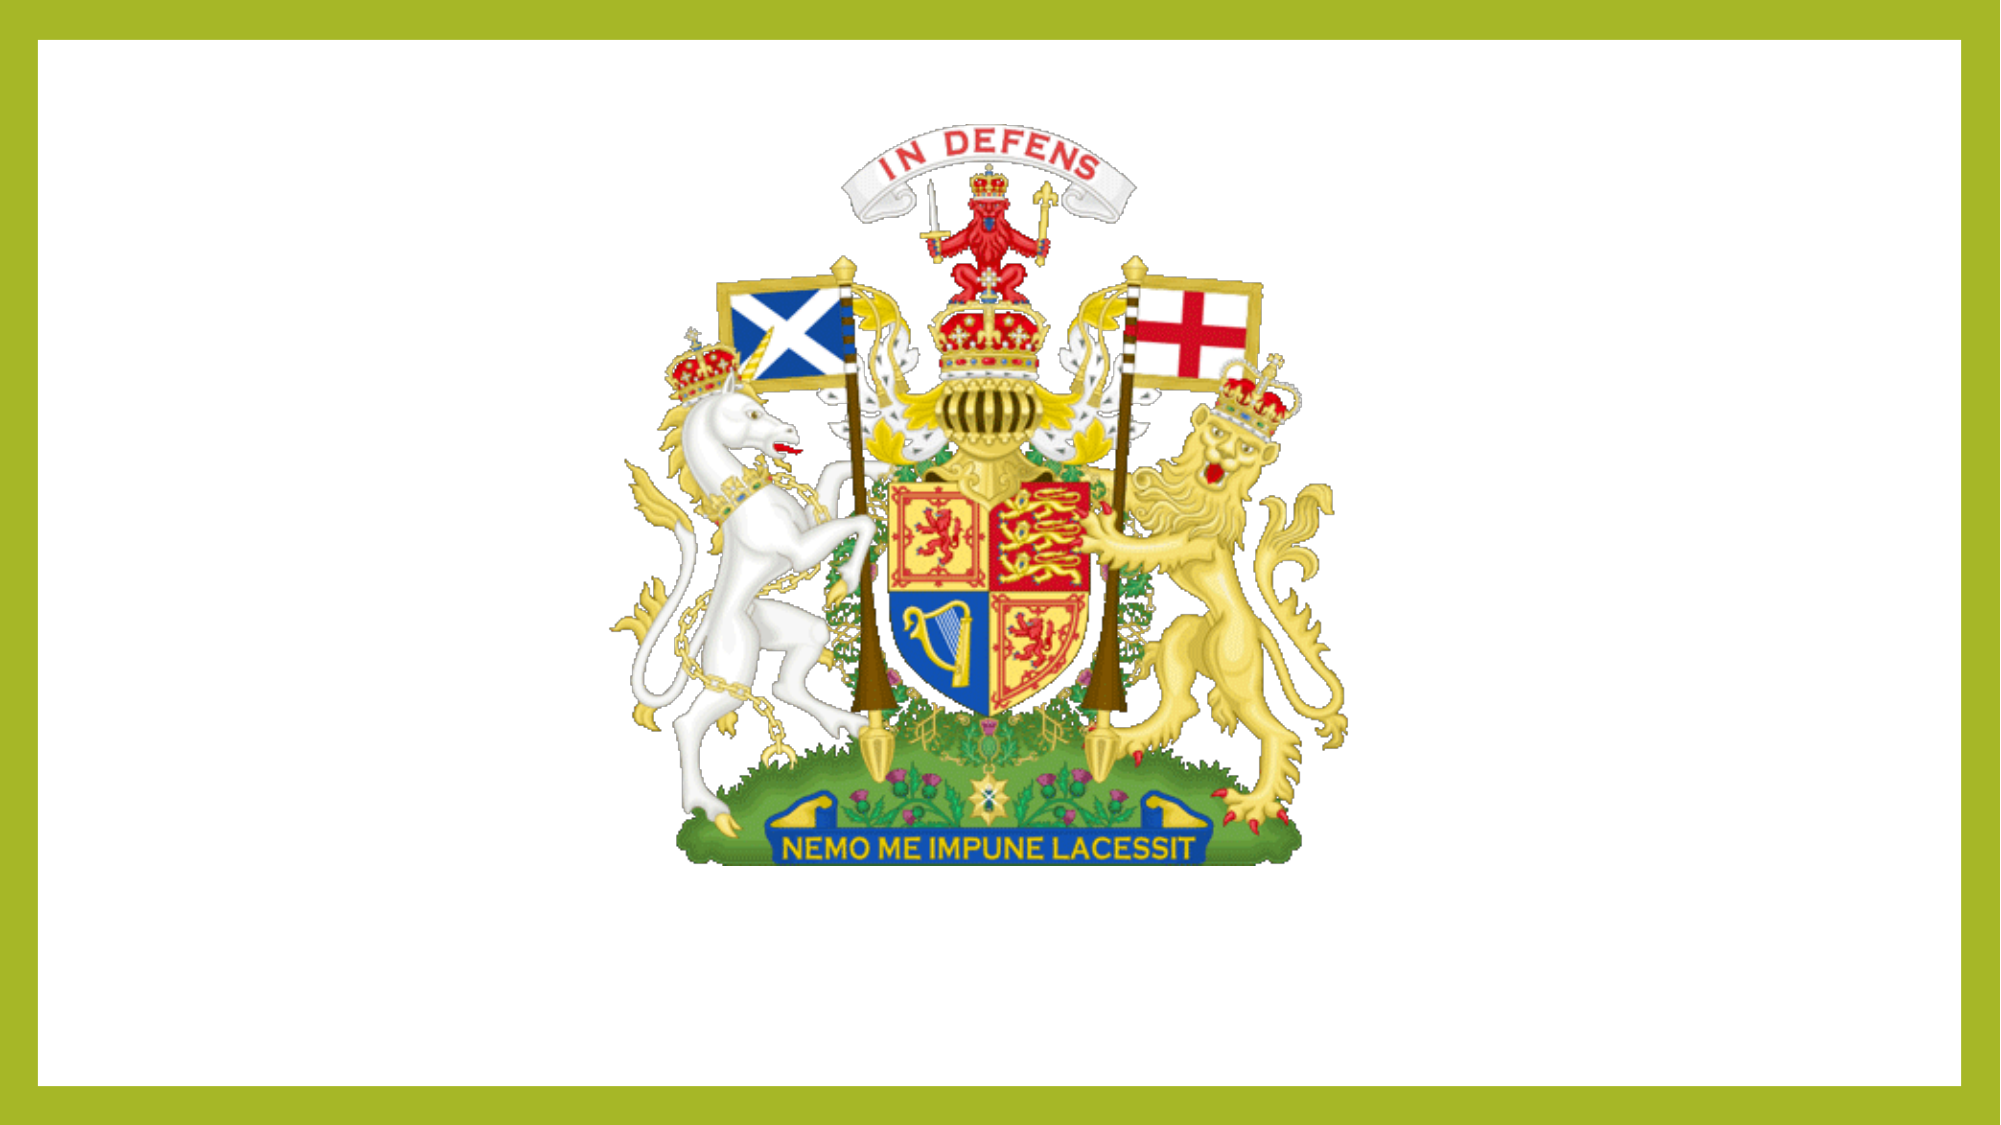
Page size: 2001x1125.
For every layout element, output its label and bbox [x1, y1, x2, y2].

picture [606, 123, 1373, 866]
